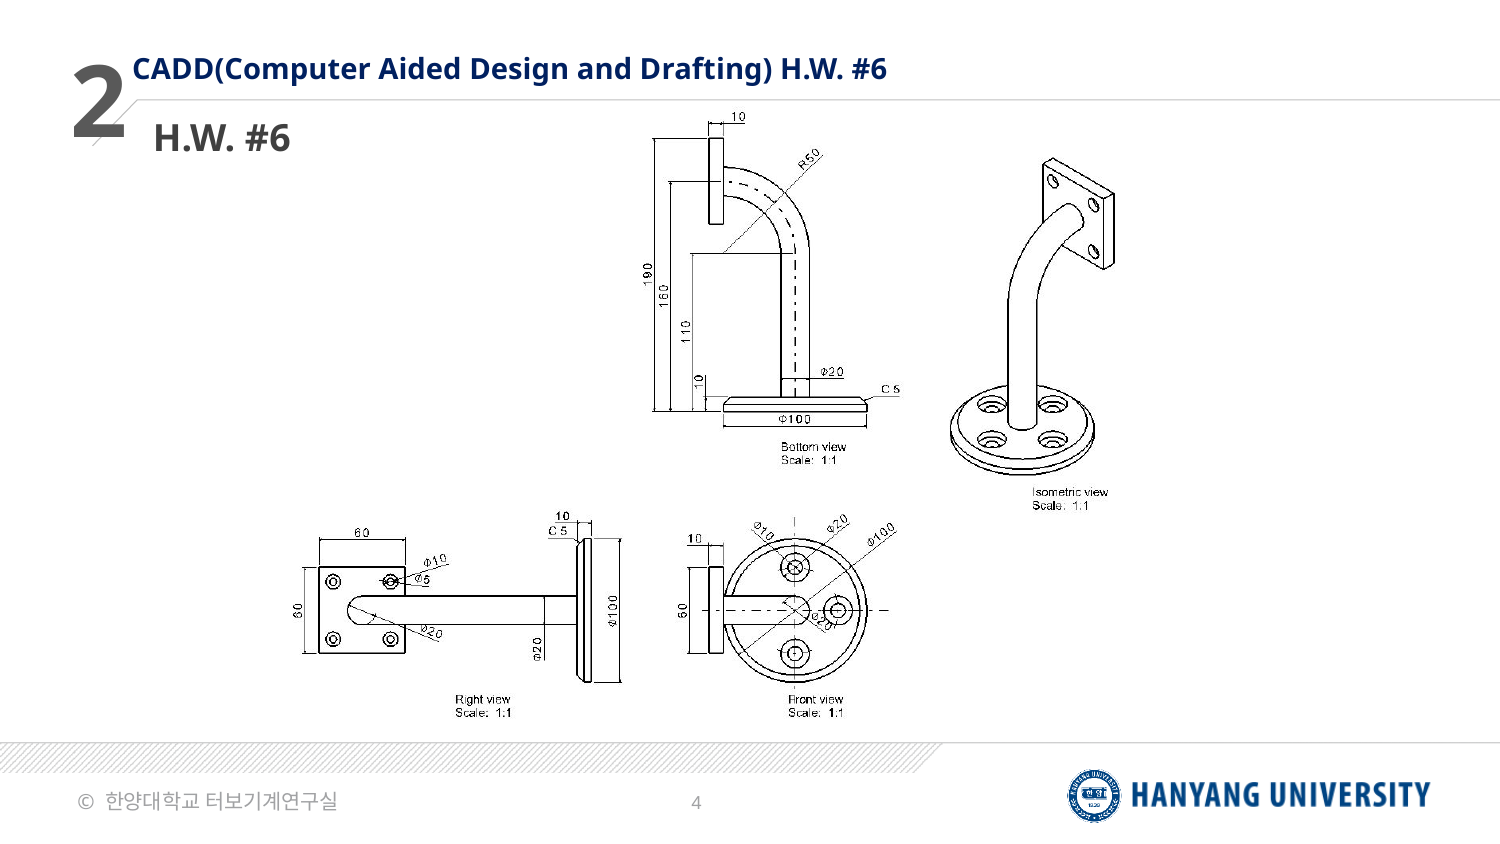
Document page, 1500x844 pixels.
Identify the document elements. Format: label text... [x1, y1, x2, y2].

text_box CADD(Computer Aided Design and Drafting) H.W. #6 [132, 42, 903, 93]
text_box 2 [55, 29, 143, 165]
picture [273, 106, 1139, 731]
text_box [143, 97, 1500, 145]
text_box [0, 0, 942, 102]
text_box H.W. #6 [152, 141, 268, 167]
picture [0, 742, 1500, 824]
